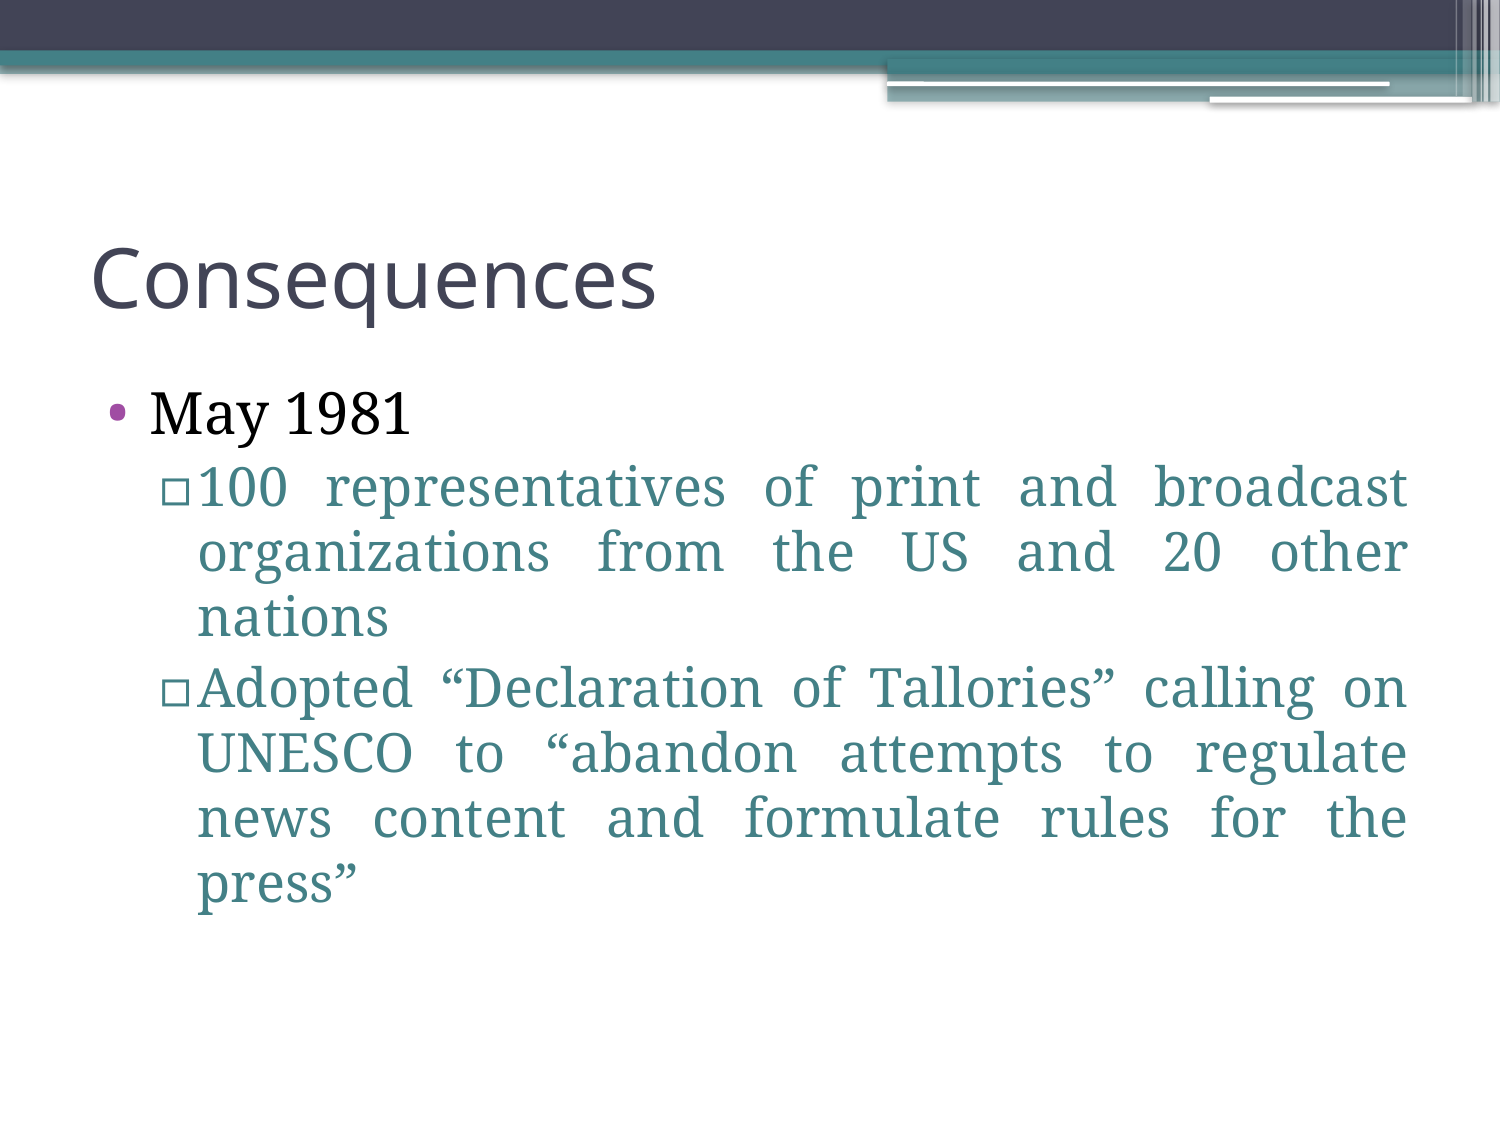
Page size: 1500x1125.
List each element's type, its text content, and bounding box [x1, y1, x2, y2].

list May 1981 100 representatives of print and broadcast organizations from the US and 20 other nations Adopted “Declaration of Tallories” calling on UNESCO to “abandon attempts to regulate news content and formulate rules for the press” [75, 368, 1425, 1079]
title Consequences [75, 187, 1425, 363]
